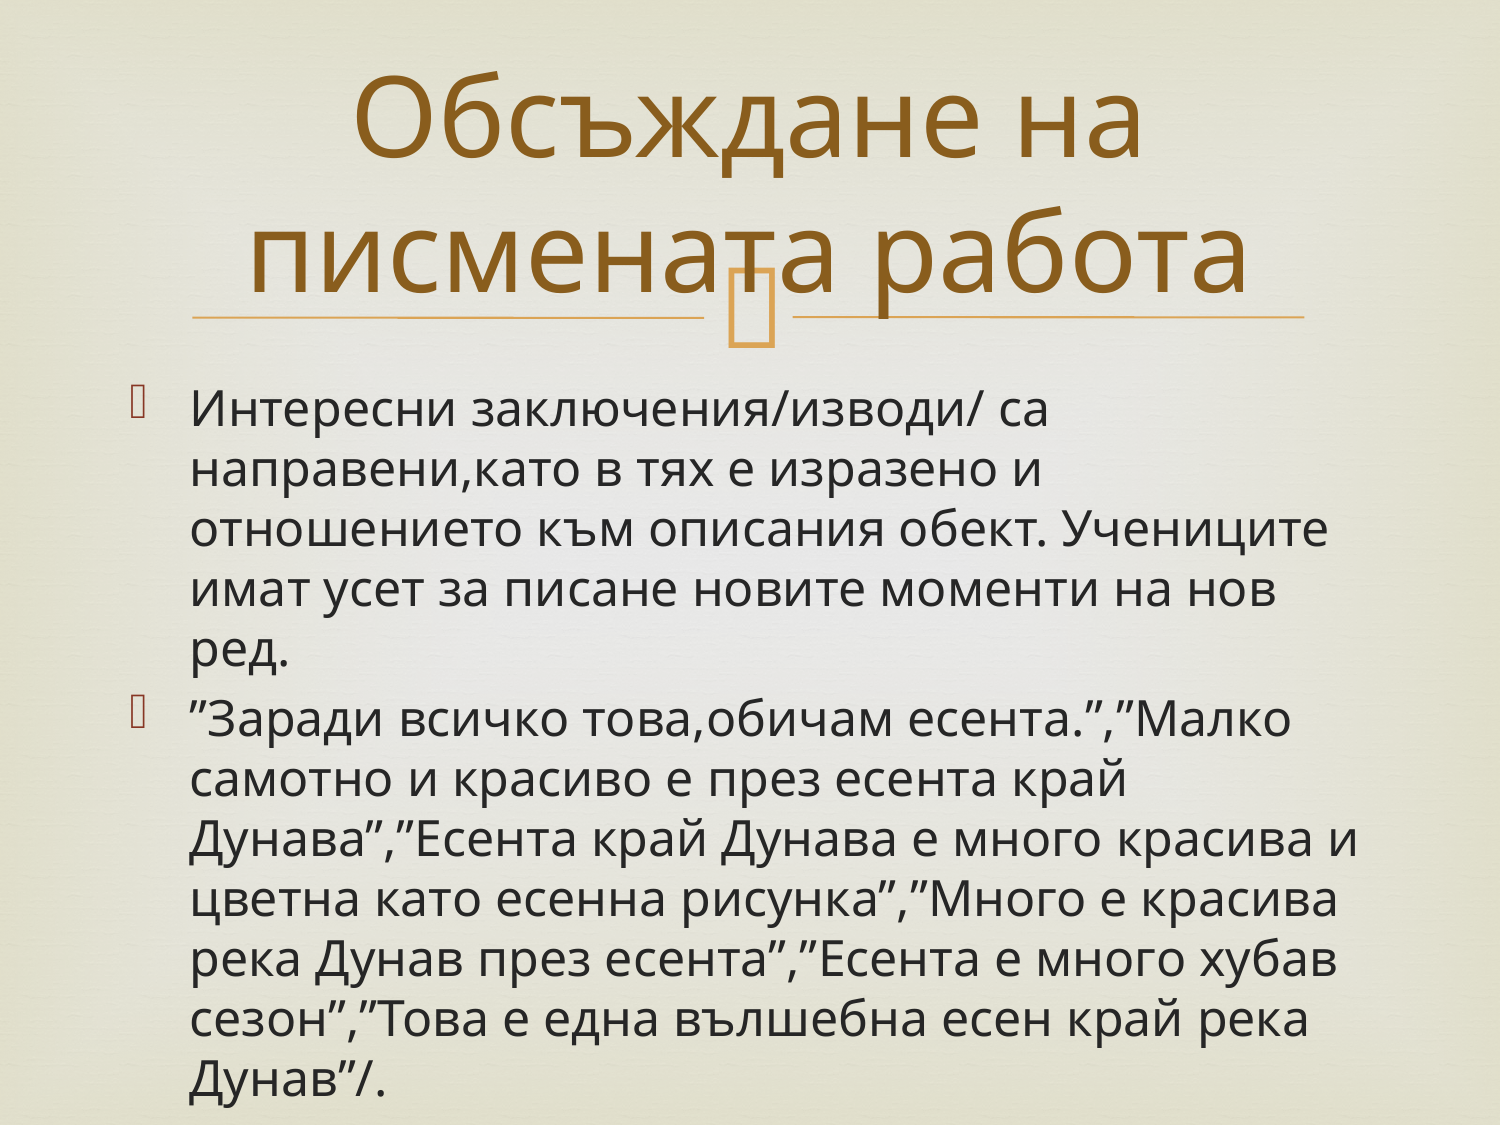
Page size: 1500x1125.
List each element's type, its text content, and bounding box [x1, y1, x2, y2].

title Обсъждане на писмената работа [112, 93, 1386, 267]
list Интересни заключения/изводи/ са направени,като в тях е изразено и отношението към описания обект. Учениците имат усет за писане новите моменти на нов ред. ”Заради всичко това,обичам есента.”,”Малко самотно и красиво е през есента край Дунава”,”Есента край Дунава е много красива и цветна като есенна рисунка”,”Много е красива река Дунав през есента”,”Есента е много хубав сезон”,”Това е една вълшебна есен край река Дунав”/. [114, 368, 1386, 1005]
